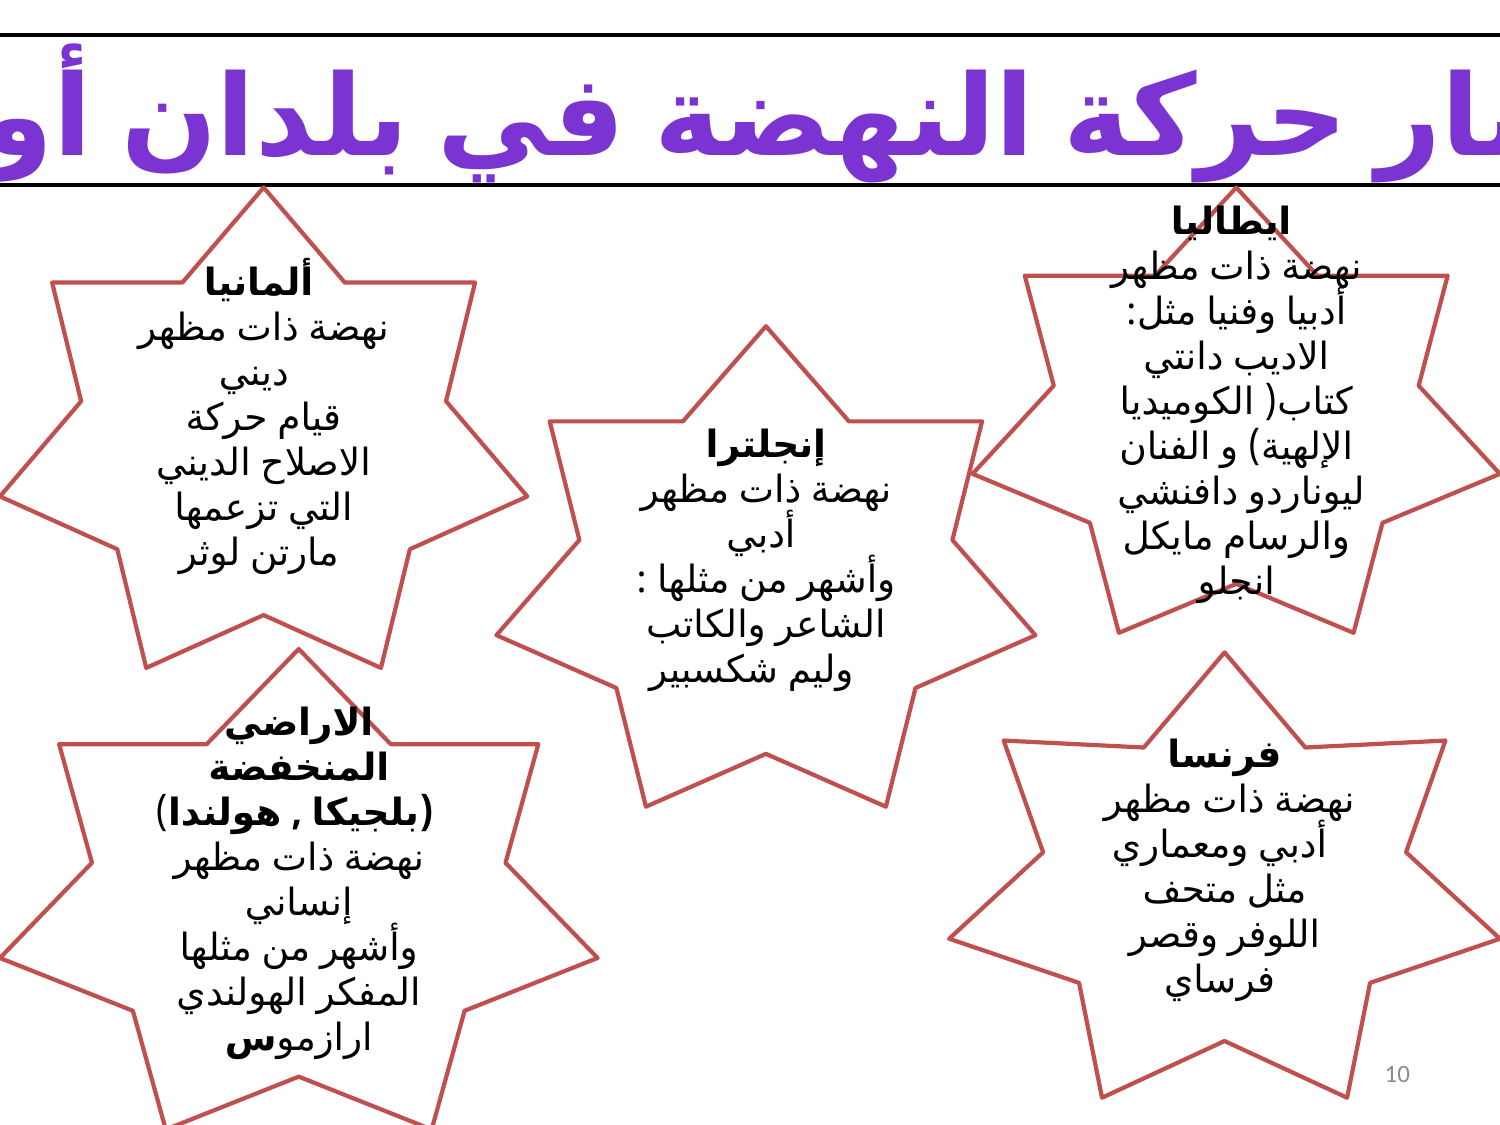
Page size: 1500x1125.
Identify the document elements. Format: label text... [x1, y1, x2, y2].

slide_number 10 [1074, 1042, 1425, 1103]
text_box إنجلترا نهضة ذات مظهر أدبي وأشهر من مثلها : الشاعر والكاتب وليم شكسبير [494, 324, 1038, 809]
text_box ايطاليا نهضة ذات مظهر أدبيا وفنيا مثل: الاديب دانتي كتاب( الكوميديا الإلهية) و الفنان ليوناردو دافنشي والرسام مايكل انجلو [971, 185, 1500, 635]
text_box انتشار حركة النهضة في بلدان أوروبا [0, 33, 1500, 187]
text_box ألمانيا نهضة ذات مظهر ديني قيام حركة الاصلاح الديني التي تزعمها مارتن لوثر [0, 185, 530, 670]
text_box فرنسا نهضة ذات مظهر أدبي ومعماري مثل متحف اللوفر وقصر فرساي [947, 650, 1500, 1042]
text_box الاراضي المنخفضة (بلجيكا , هولندا) نهضة ذات مظهر إنساني وأشهر من مثلها المفكر الهولندي ارازموس [0, 646, 600, 1125]
